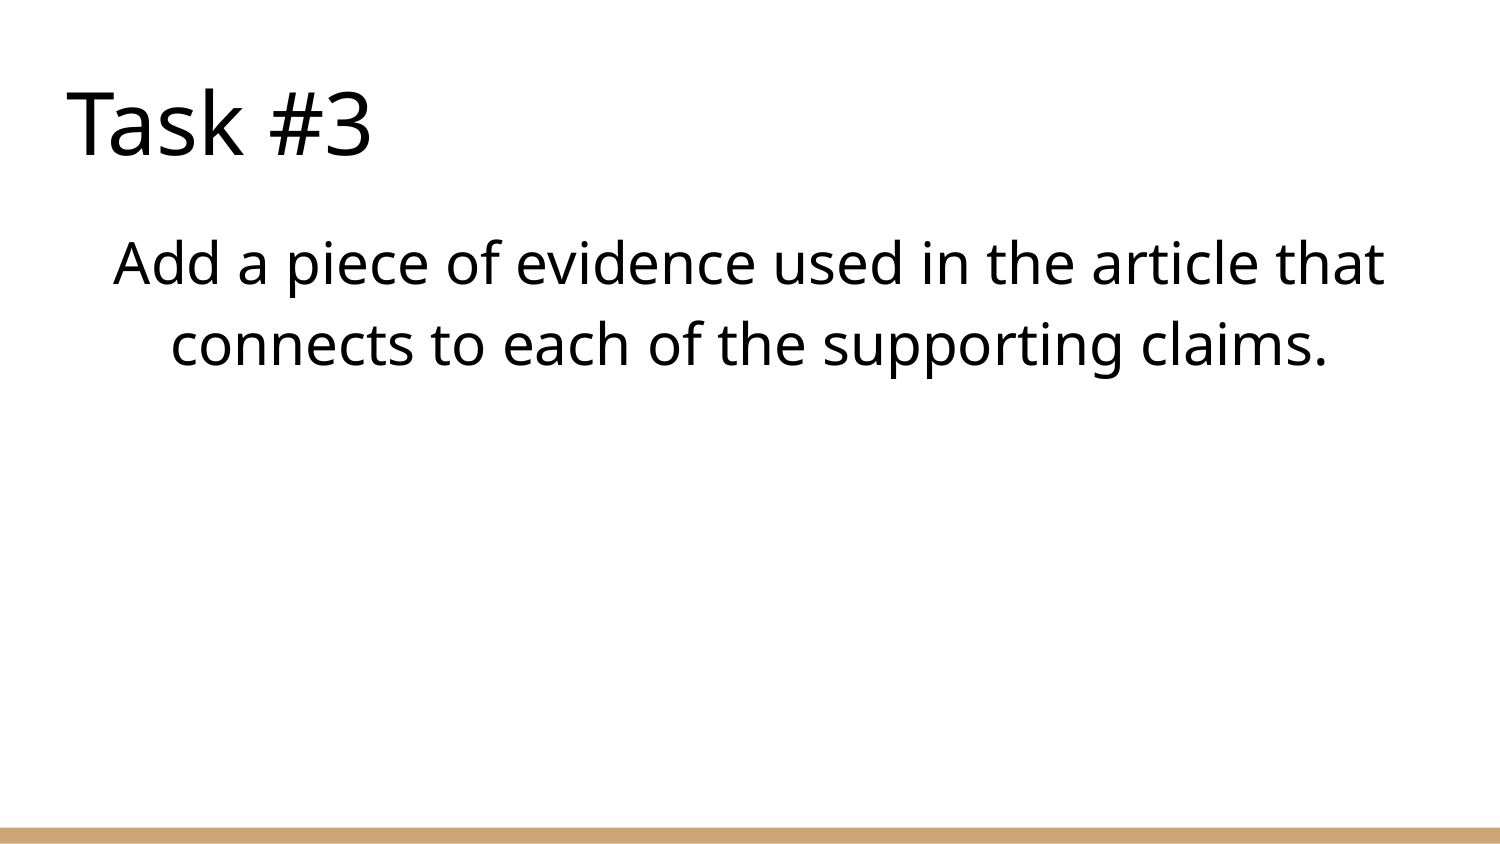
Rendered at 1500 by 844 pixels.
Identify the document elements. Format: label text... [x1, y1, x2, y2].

list Add a piece of evidence used in the article that connects to each of the supporting claims. [51, 200, 1449, 752]
title Task #3 [51, 51, 1449, 189]
